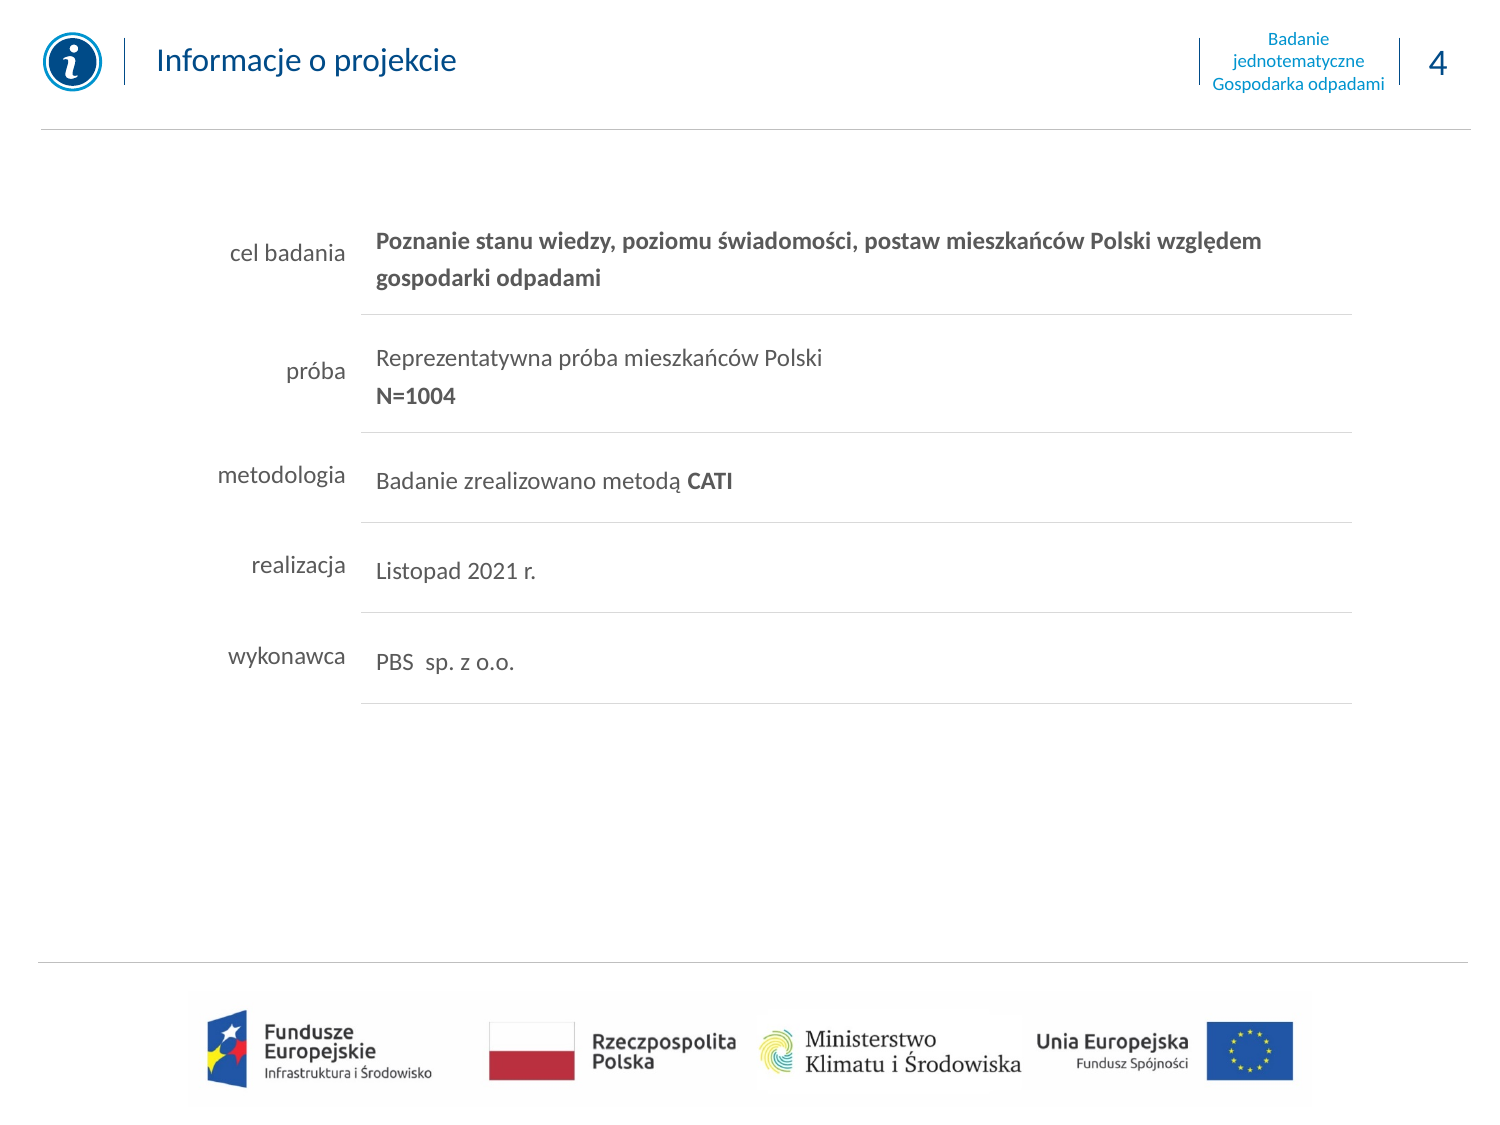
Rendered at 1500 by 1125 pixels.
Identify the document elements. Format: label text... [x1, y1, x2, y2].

picture [188, 991, 1312, 1107]
table_header Poznanie stanu wiedzy, poziomu świadomości, postaw mieszkańców Polski względem gospodarki odpadami [361, 196, 1352, 314]
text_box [42, 32, 103, 92]
table_cell Badanie zrealizowano metodą CATI [361, 433, 1352, 522]
table_cell Reprezentatywna próba mieszkańców Polski N=1004 [361, 315, 1352, 432]
table_cell Listopad 2021 r. [361, 523, 1352, 612]
list Informacje o projekcie [123, 30, 1199, 92]
table_cell PBS sp. z o.o. [361, 613, 1352, 703]
table_cell próba [112, 314, 361, 432]
table_cell realizacja [112, 522, 361, 613]
table_header cel badania [112, 196, 361, 314]
table_cell metodologia [112, 432, 361, 522]
table_cell wykonawca [112, 613, 361, 703]
